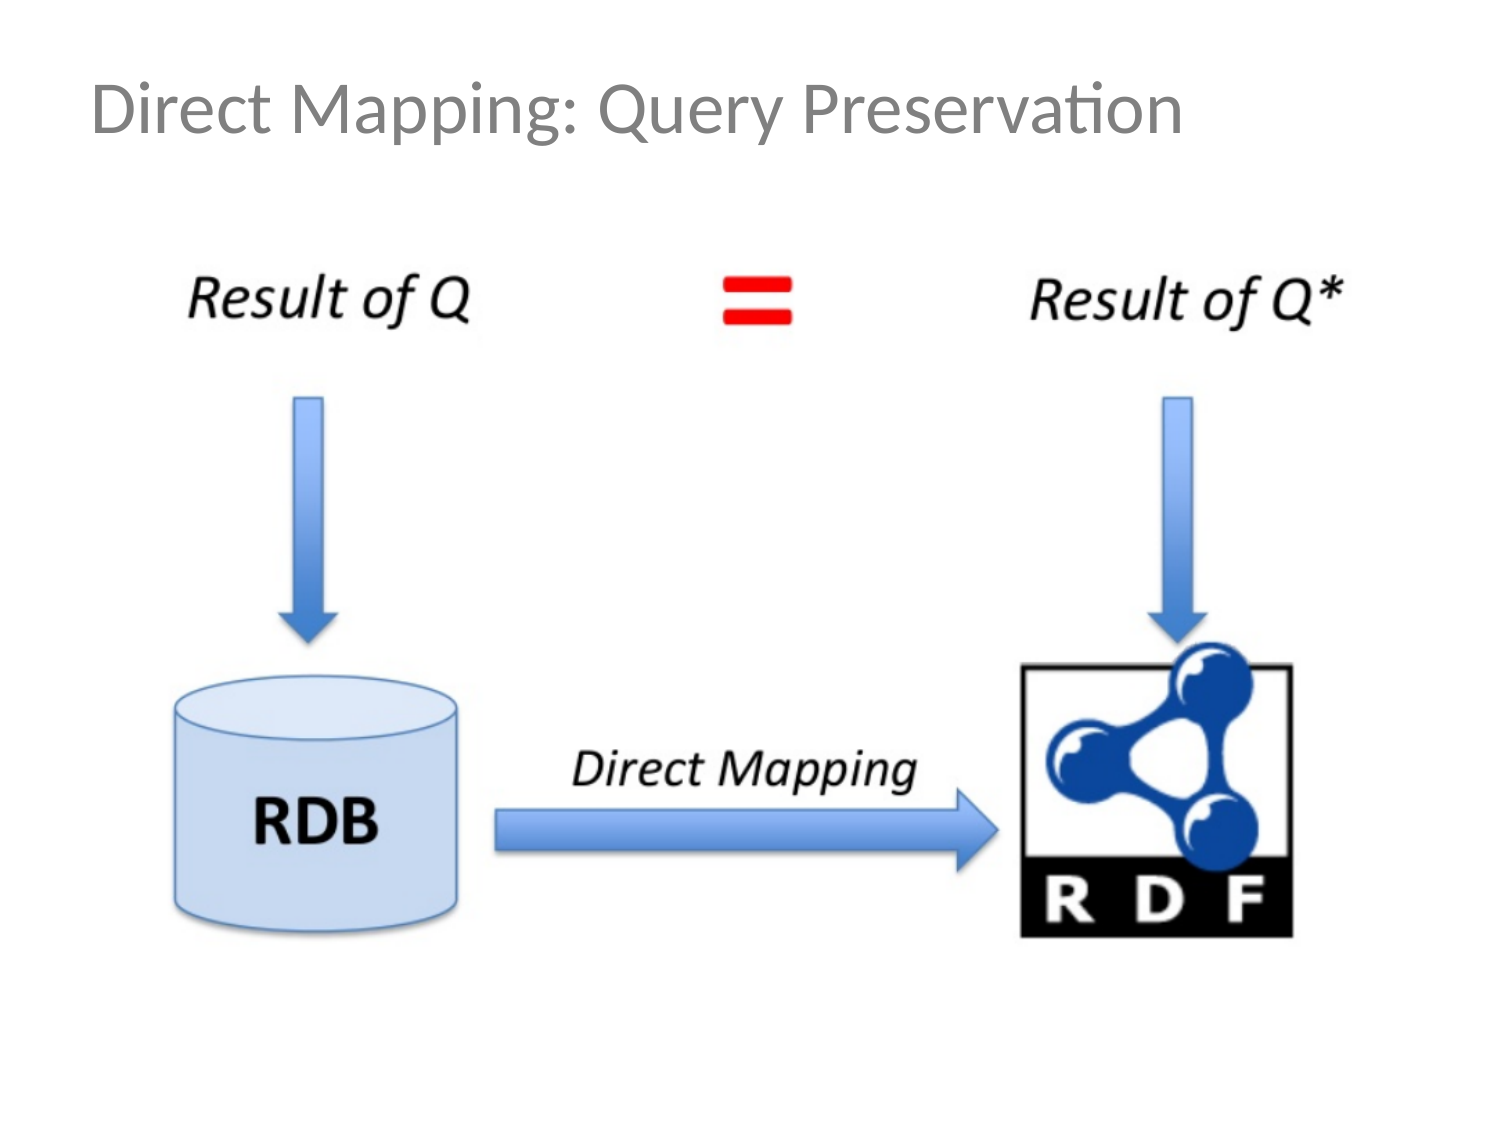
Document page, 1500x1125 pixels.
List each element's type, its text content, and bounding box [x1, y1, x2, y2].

picture [147, 237, 1353, 961]
title Direct Mapping: Query Preservation [75, 45, 1425, 163]
